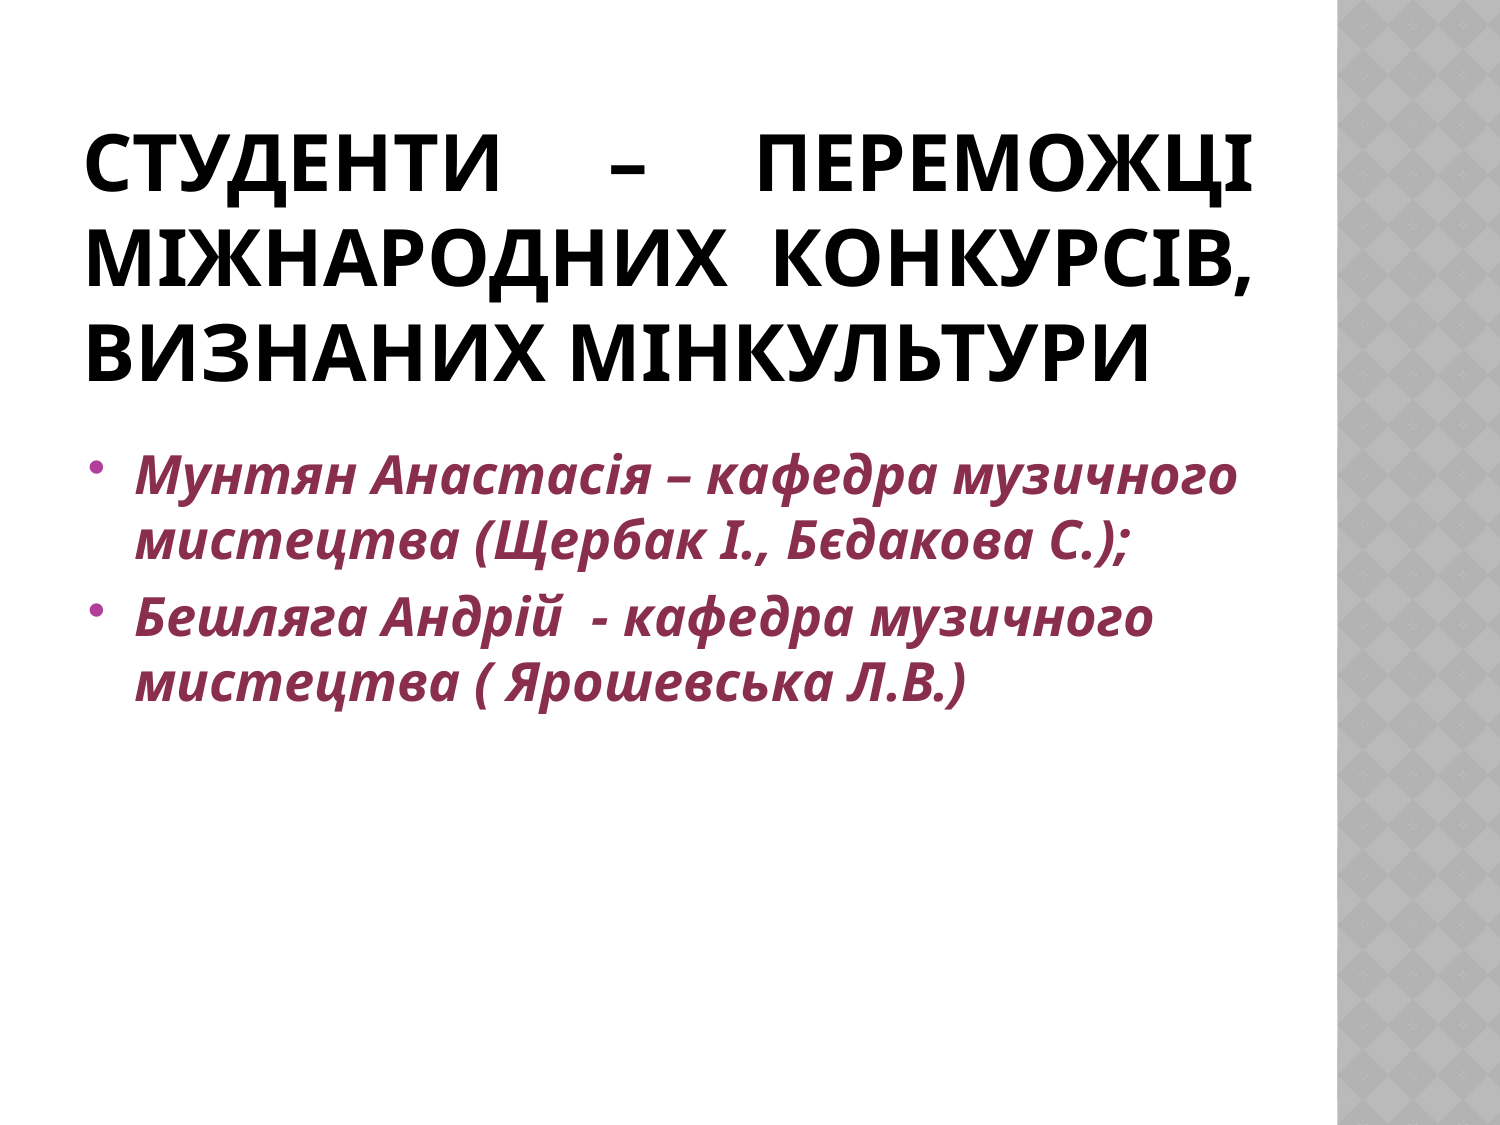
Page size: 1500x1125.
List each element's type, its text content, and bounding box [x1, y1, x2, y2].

title Студенти – переможці міжнародних конкурсів, визнаних мінкультури [75, 52, 1263, 398]
list Мунтян Анастасія – кафедра музичного мистецтва (Щербак І., Бєдакова С.); Бешляга Андрій - кафедра музичного мистецтва ( Ярошевська Л.В.) [75, 432, 1263, 1059]
